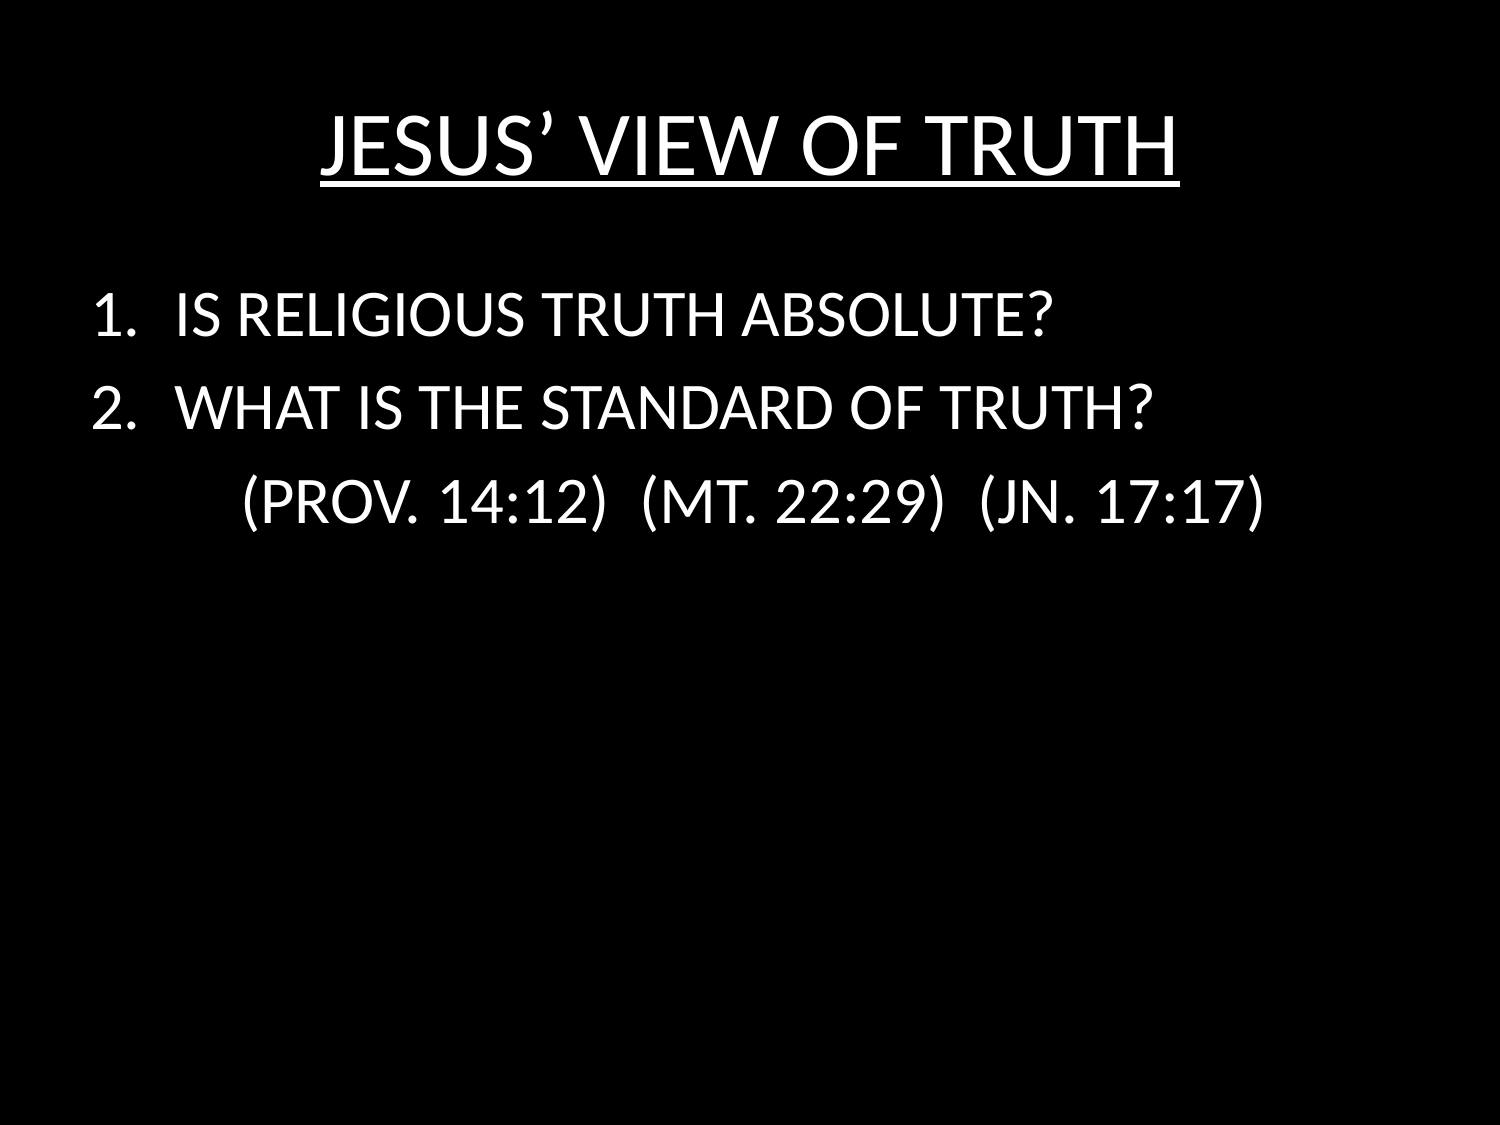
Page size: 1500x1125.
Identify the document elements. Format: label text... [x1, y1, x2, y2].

title JESUS’ VIEW OF TRUTH [75, 45, 1425, 233]
list IS RELIGIOUS TRUTH ABSOLUTE? WHAT IS THE STANDARD OF TRUTH? (PROV. 14:12) (MT. 22:29) (JN. 17:17) [75, 262, 1425, 1005]
